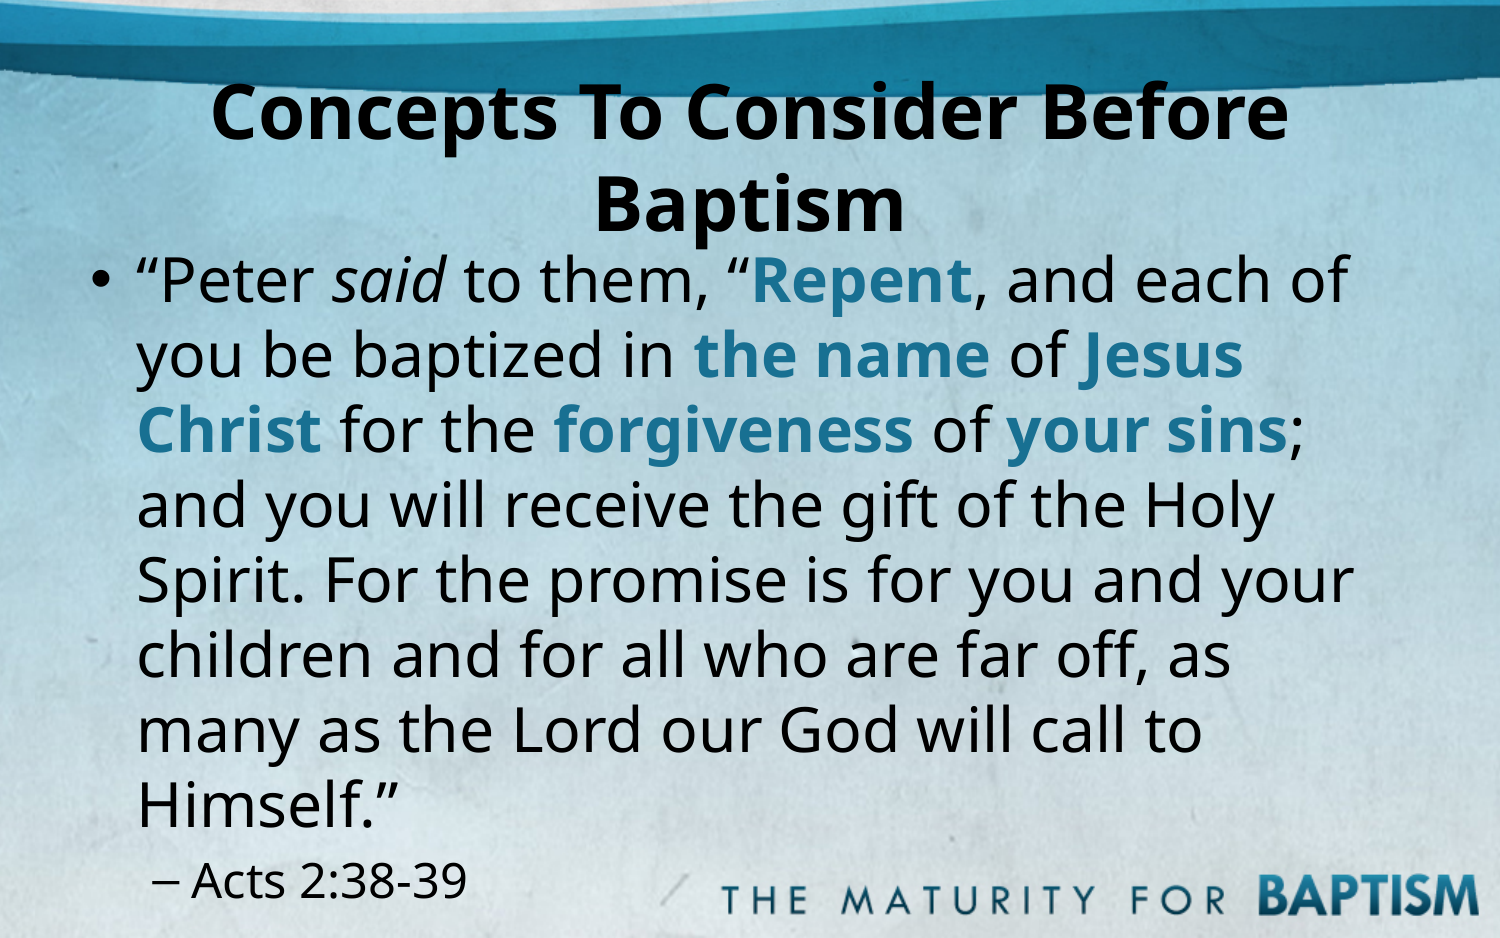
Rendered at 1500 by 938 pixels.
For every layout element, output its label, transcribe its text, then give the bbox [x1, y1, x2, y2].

picture [0, 0, 1500, 938]
title Concepts To Consider Before Baptism [75, 76, 1425, 232]
list “Peter said to them, “Repent, and each of you be baptized in the name of Jesus Christ for the forgiveness of your sins; and you will receive the gift of the Holy Spirit. For the promise is for you and your children and for all who are far off, as many as the Lord our God will call to Himself.” Acts 2:38-39 [75, 232, 1425, 852]
